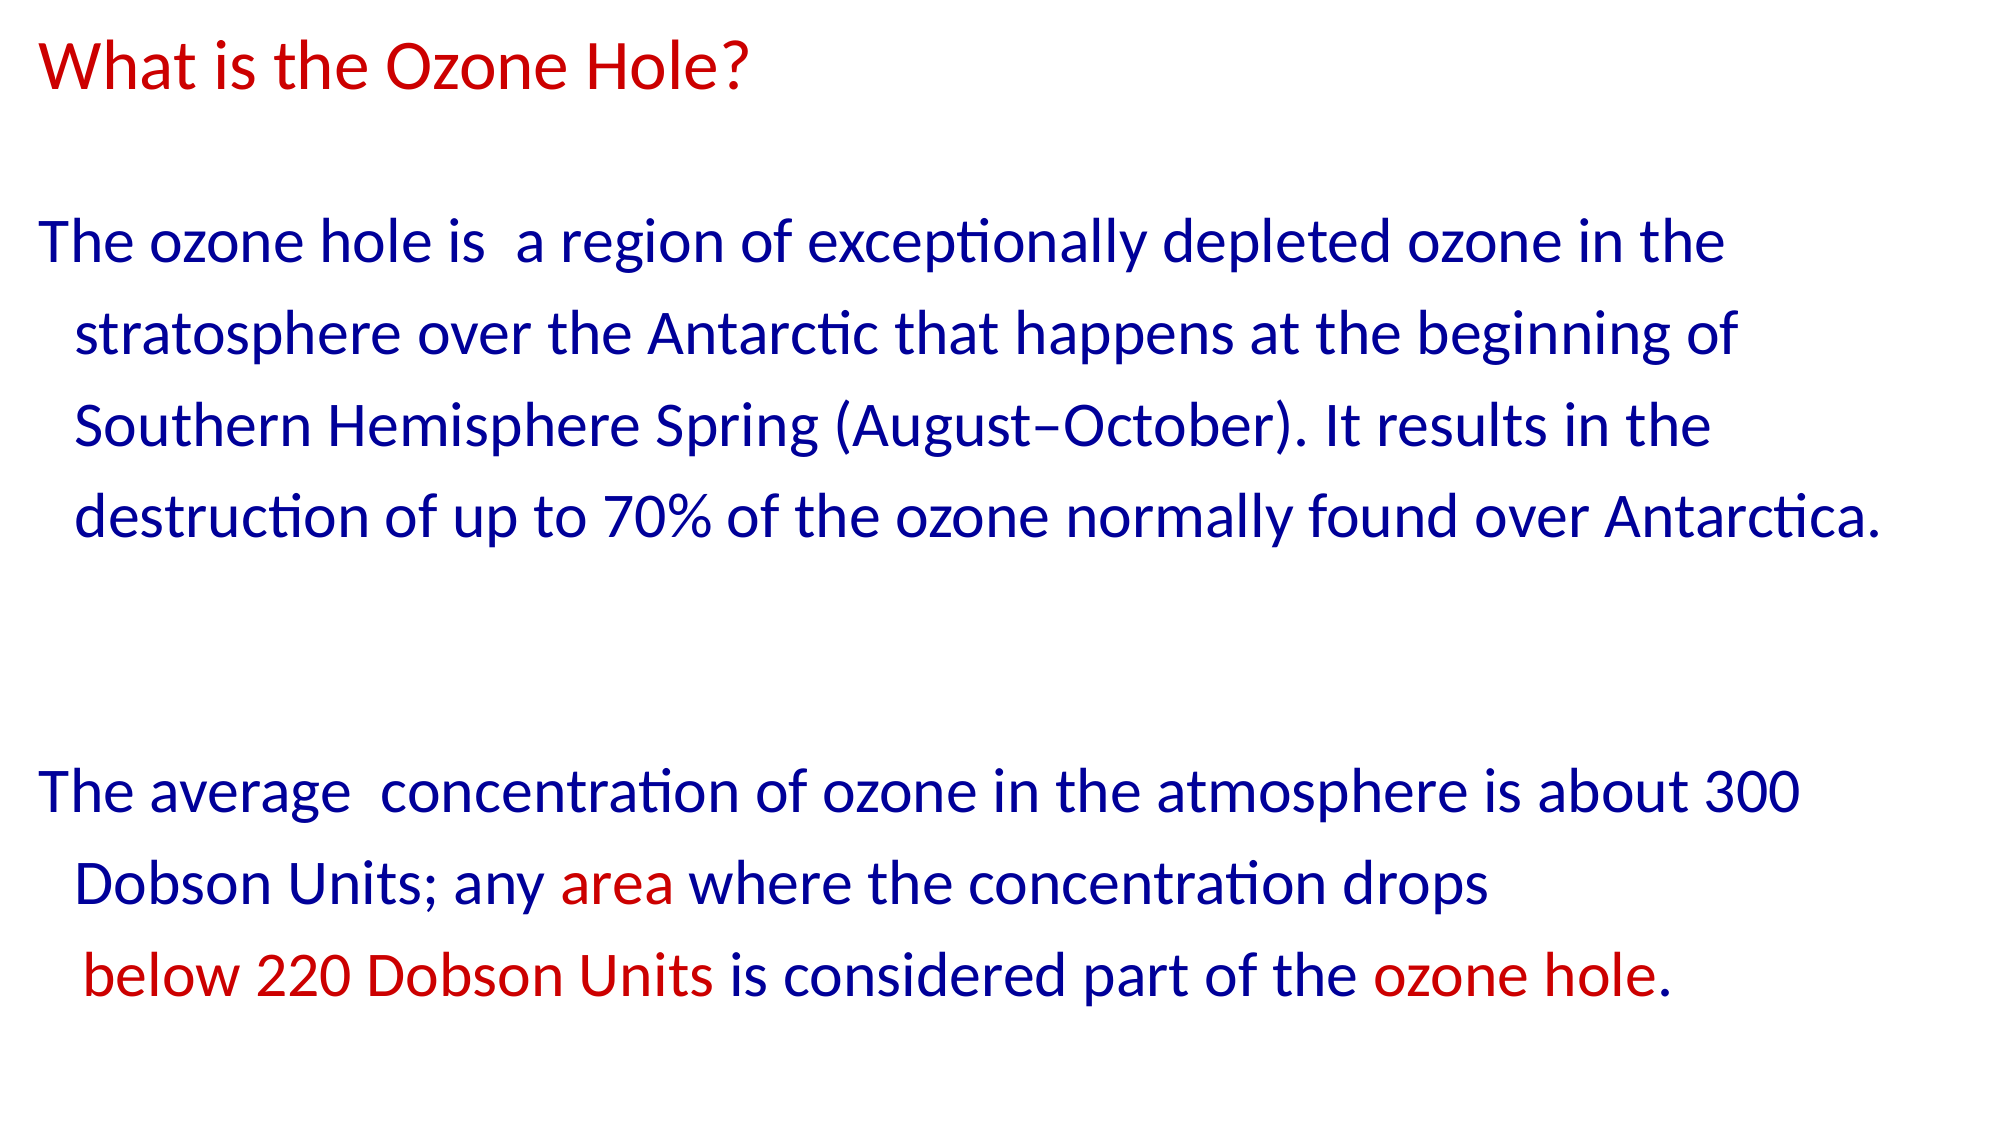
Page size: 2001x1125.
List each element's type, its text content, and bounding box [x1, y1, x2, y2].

list What is the Ozone Hole? The ozone hole is a region of exceptionally depleted ozone in the stratosphere over the Antarctic that happens at the beginning of Southern Hemisphere Spring (August–October). It results in the destruction of up to 70% of the ozone normally found over Antarctica. The average concentration of ozone in the atmosphere is about 300 Dobson Units; any area where the concentration drops below 220 Dobson Units is considered part of the ozone hole. [23, 27, 1933, 1098]
